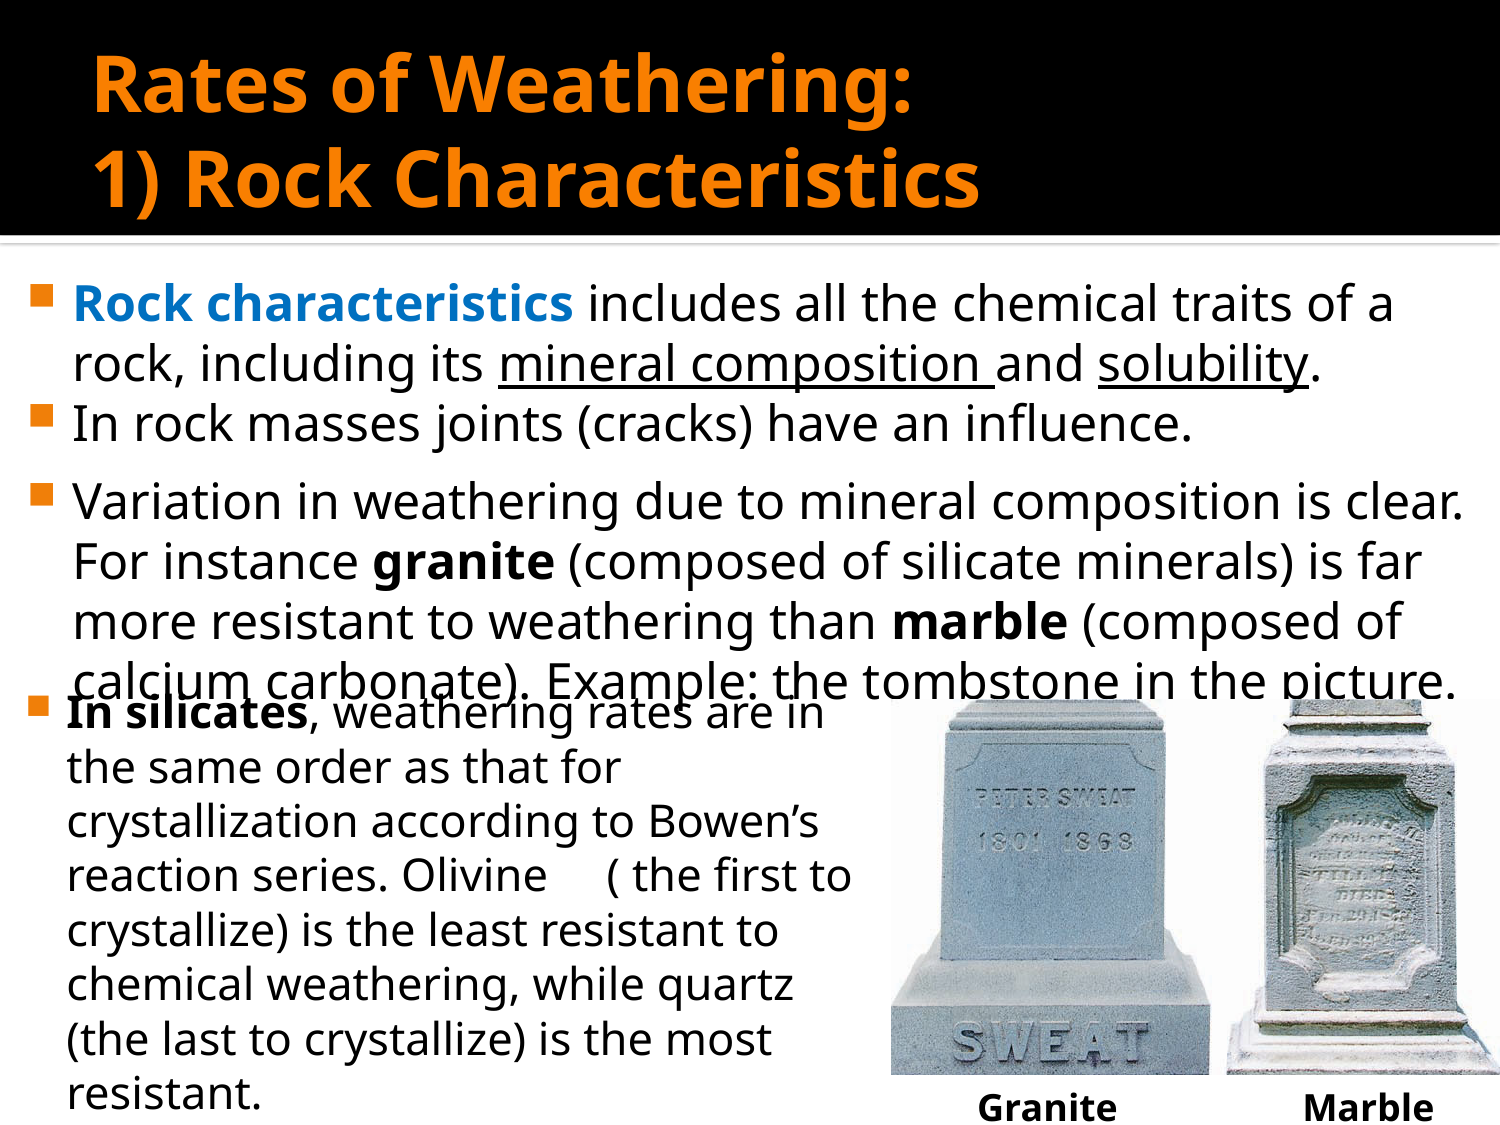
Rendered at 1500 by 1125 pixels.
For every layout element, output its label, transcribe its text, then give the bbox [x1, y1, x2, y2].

picture [891, 699, 1500, 1075]
title Rates of Weathering: 1) Rock Characteristics [75, 25, 1425, 231]
list Rock characteristics includes all the chemical traits of a rock, including its mineral composition and solubility. In rock masses joints (cracks) have an influence. Variation in weathering due to mineral composition is clear. For instance granite (composed of silicate minerals) is far more resistant to weathering than marble (composed of calcium carbonate). Example: the tombstone in the picture. [0, 256, 1500, 701]
text_box Granite [962, 1083, 1188, 1125]
text_box Marble [1287, 1082, 1500, 1125]
text_box [0, 474, 725, 668]
text_box In silicates, weathering rates are in the same order as that for crystallization according to Bowen’s reaction series. Olivine ( the first to crystallize) is the least resistant to chemical weathering, while quartz (the last to crystallize) is the most resistant. [0, 668, 888, 1125]
